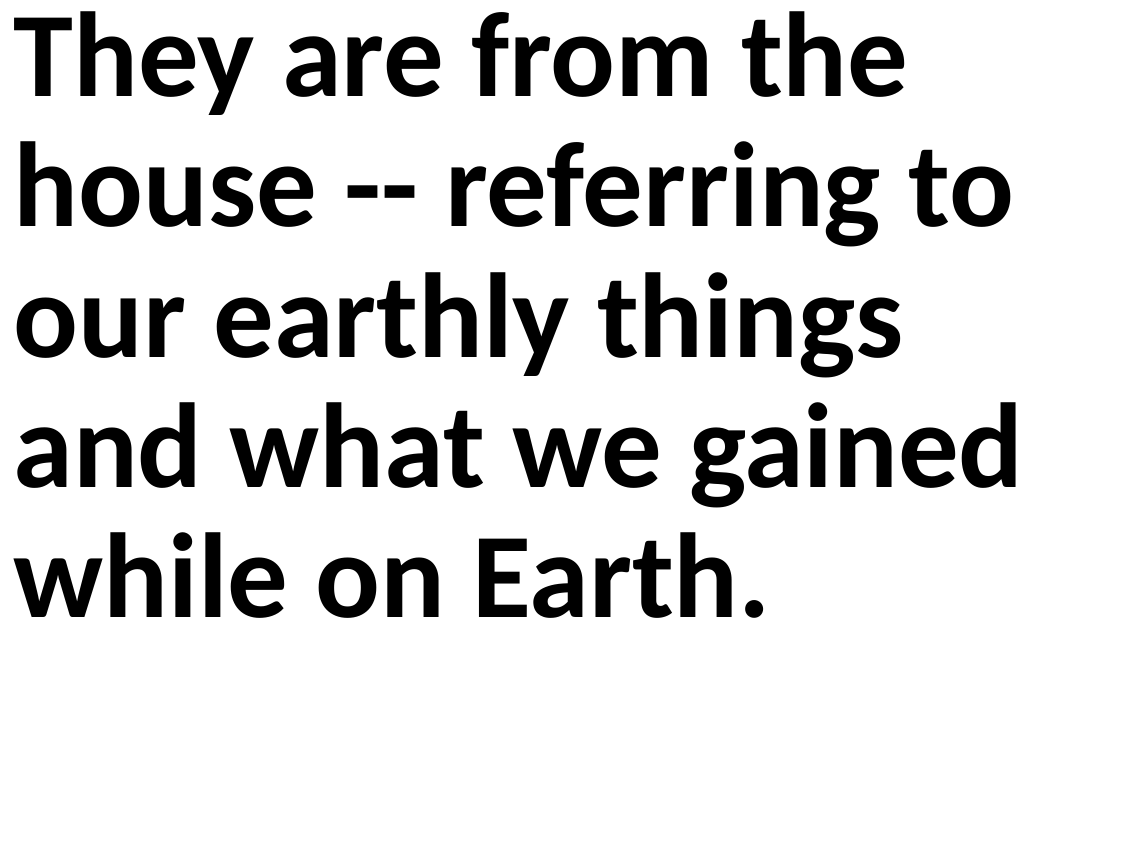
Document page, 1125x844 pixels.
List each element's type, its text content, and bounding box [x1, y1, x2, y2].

list They are from the house -- referring to our earthly things and what we gained while on Earth. [0, 0, 1125, 685]
